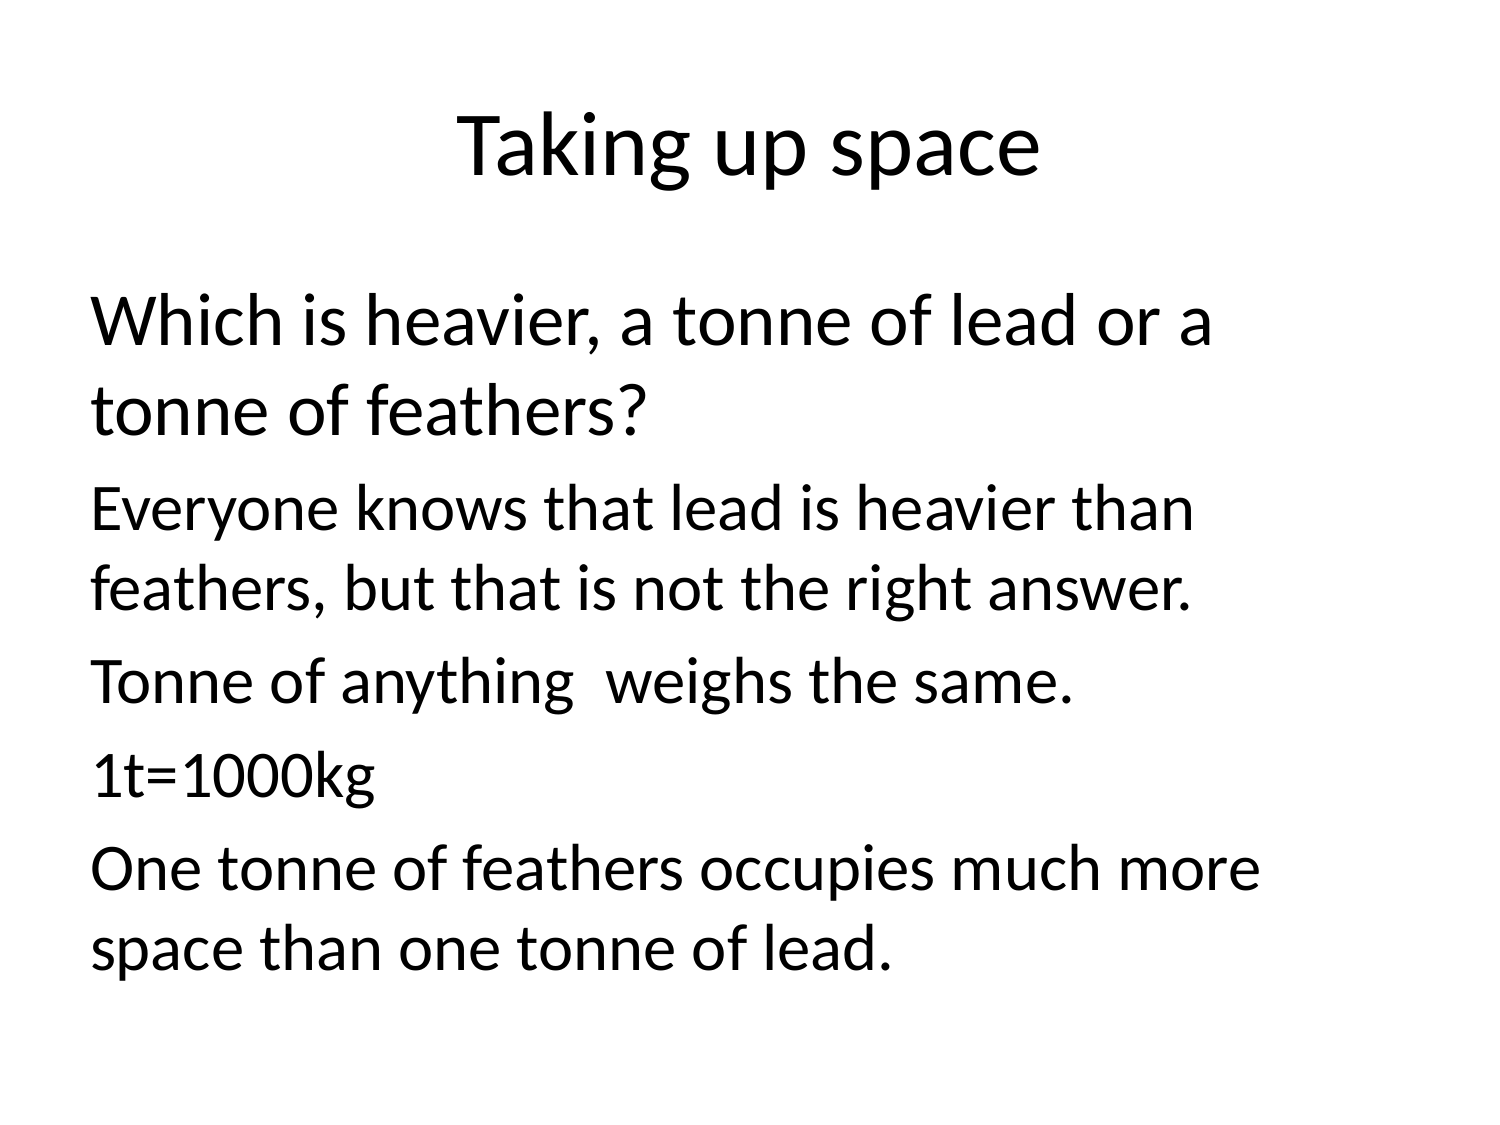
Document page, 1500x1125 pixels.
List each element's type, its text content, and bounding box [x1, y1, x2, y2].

title Taking up space [75, 45, 1425, 233]
list Which is heavier, a tonne of lead or a tonne of feathers? Everyone knows that lead is heavier than feathers, but that is not the right answer. Tonne of anything weighs the same. 1t=1000kg One tonne of feathers occupies much more space than one tonne of lead. [75, 262, 1425, 1005]
